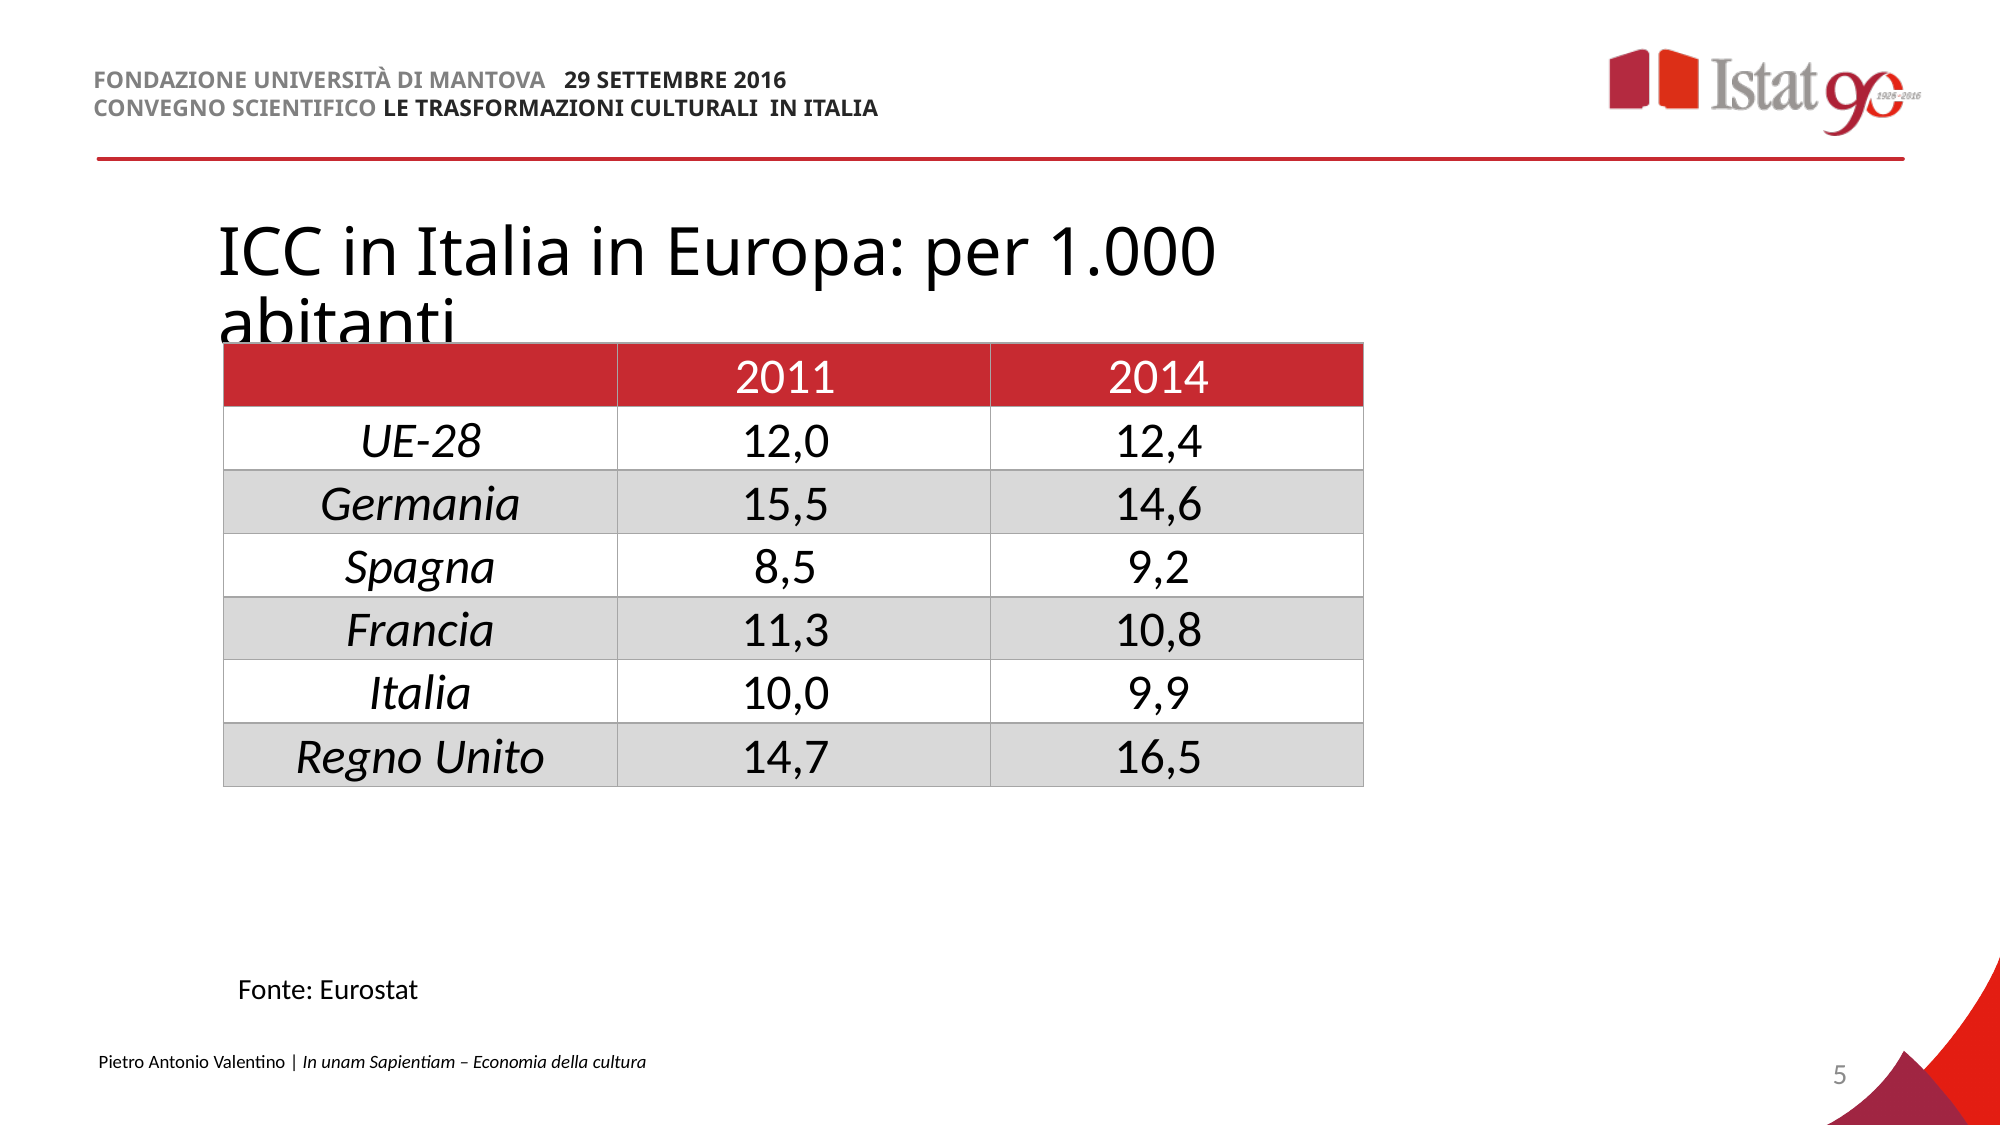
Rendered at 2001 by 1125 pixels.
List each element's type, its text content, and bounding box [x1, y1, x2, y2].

footer Pietro Antonio Valentino | In unam Sapientiam – Economia della cultura [98, 1042, 1338, 1103]
table_cell 8,5 [618, 534, 990, 596]
table_header [224, 344, 617, 406]
table_cell 14,7 [618, 724, 990, 786]
table_cell 10,0 [618, 660, 990, 722]
table_cell Italia [224, 660, 617, 722]
table_cell Germania [224, 471, 617, 533]
table_cell Spagna [224, 534, 617, 596]
table_header 2014 [991, 344, 1363, 406]
table_cell Francia [224, 598, 617, 659]
table_header 2011 [618, 344, 990, 406]
table_cell 9,2 [991, 534, 1363, 596]
picture [1602, 29, 1928, 159]
table_cell 14,6 [991, 471, 1363, 533]
title ICC in Italia in Europa: per 1.000 abitanti [218, 217, 1378, 329]
text_box Fonte: Eurostat [223, 963, 524, 1013]
text_box FONDAZIONE UNIVERSITÀ DI MANTOVA 29 SETTEMBRE 2016 CONVEGNO SCIENTIFICO LE TRASFORMAZIONI CULTURALI IN ITALIA [93, 65, 926, 149]
picture [1827, 953, 2000, 1125]
table_cell 10,8 [991, 598, 1363, 659]
slide_number 5 [1412, 1042, 1863, 1103]
table_cell 9,9 [991, 660, 1363, 722]
table_cell 12,4 [991, 407, 1363, 469]
table_cell UE-28 [224, 407, 617, 469]
table_cell Regno Unito [224, 724, 617, 786]
table_cell 15,5 [618, 471, 990, 533]
table_cell 11,3 [618, 598, 990, 659]
table_cell 16,5 [991, 724, 1363, 786]
table_cell 12,0 [618, 407, 990, 469]
